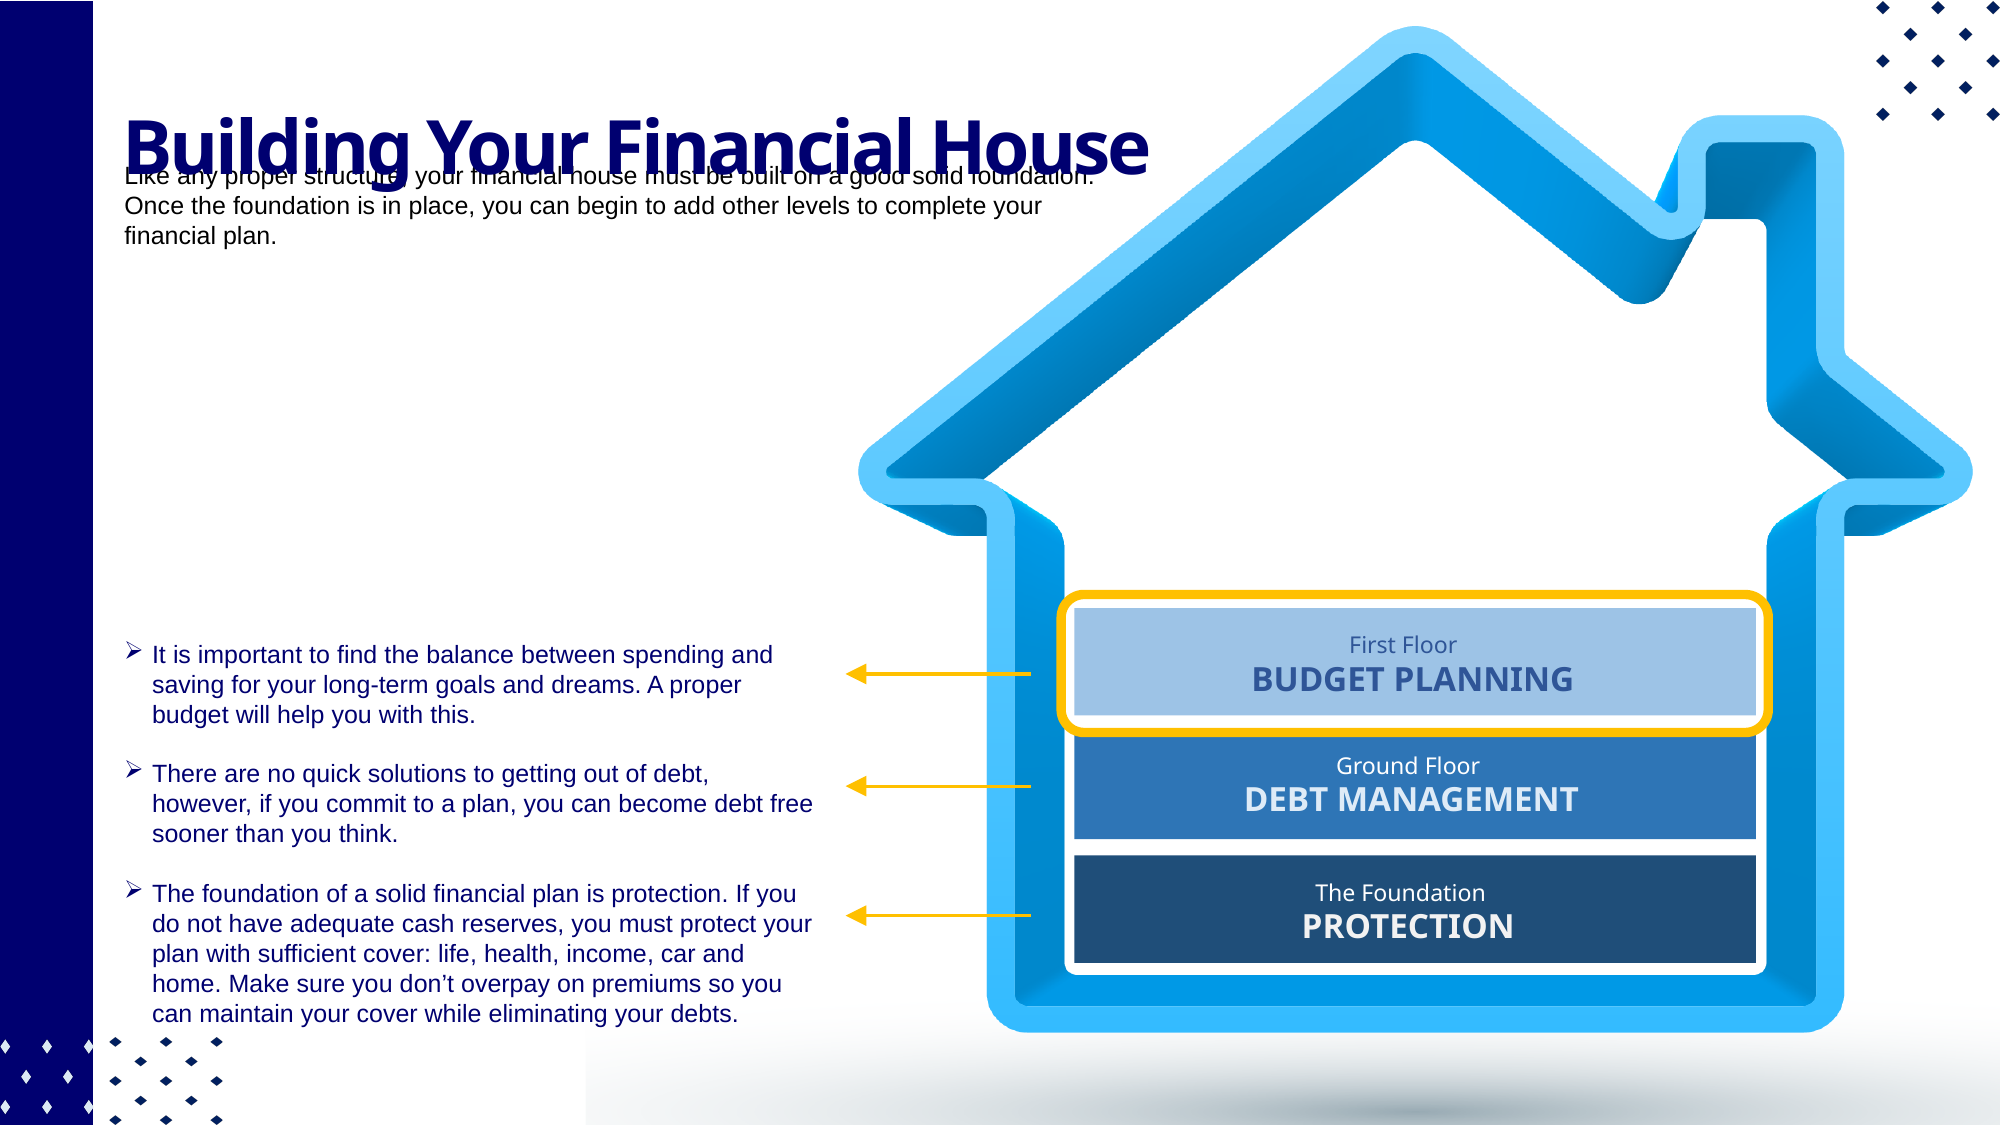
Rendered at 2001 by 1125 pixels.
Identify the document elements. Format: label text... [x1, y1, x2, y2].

text_box Building Your Financial House [122, 1, 1459, 190]
text_box [0, 1039, 94, 1125]
text_box Like any proper structure, your financial house must be built on a good solid foundation. Once the foundation is in place, you can begin to add other levels to complete your financial plan. [124, 190, 585, 250]
text_box [0, 1, 93, 1039]
text_box There are no quick solutions to getting out of debt, however, if you commit to a plan, you can become debt free sooner than you think. [109, 749, 585, 855]
text_box [1875, 1, 2000, 26]
text_box It is important to find the balance between spending and saving for your long-term goals and dreams. A proper budget will help you with this. [109, 631, 585, 736]
text_box The foundation of a solid financial plan is protection. If you do not have adequate cash reserves, you must protect your plan with sufficient cover: life, health, income, car and home. Make sure you don’t overpay on premiums so you can maintain your cover while eliminating your debts. [109, 870, 585, 1065]
text_box [109, 1065, 223, 1125]
picture [585, 26, 2000, 1125]
